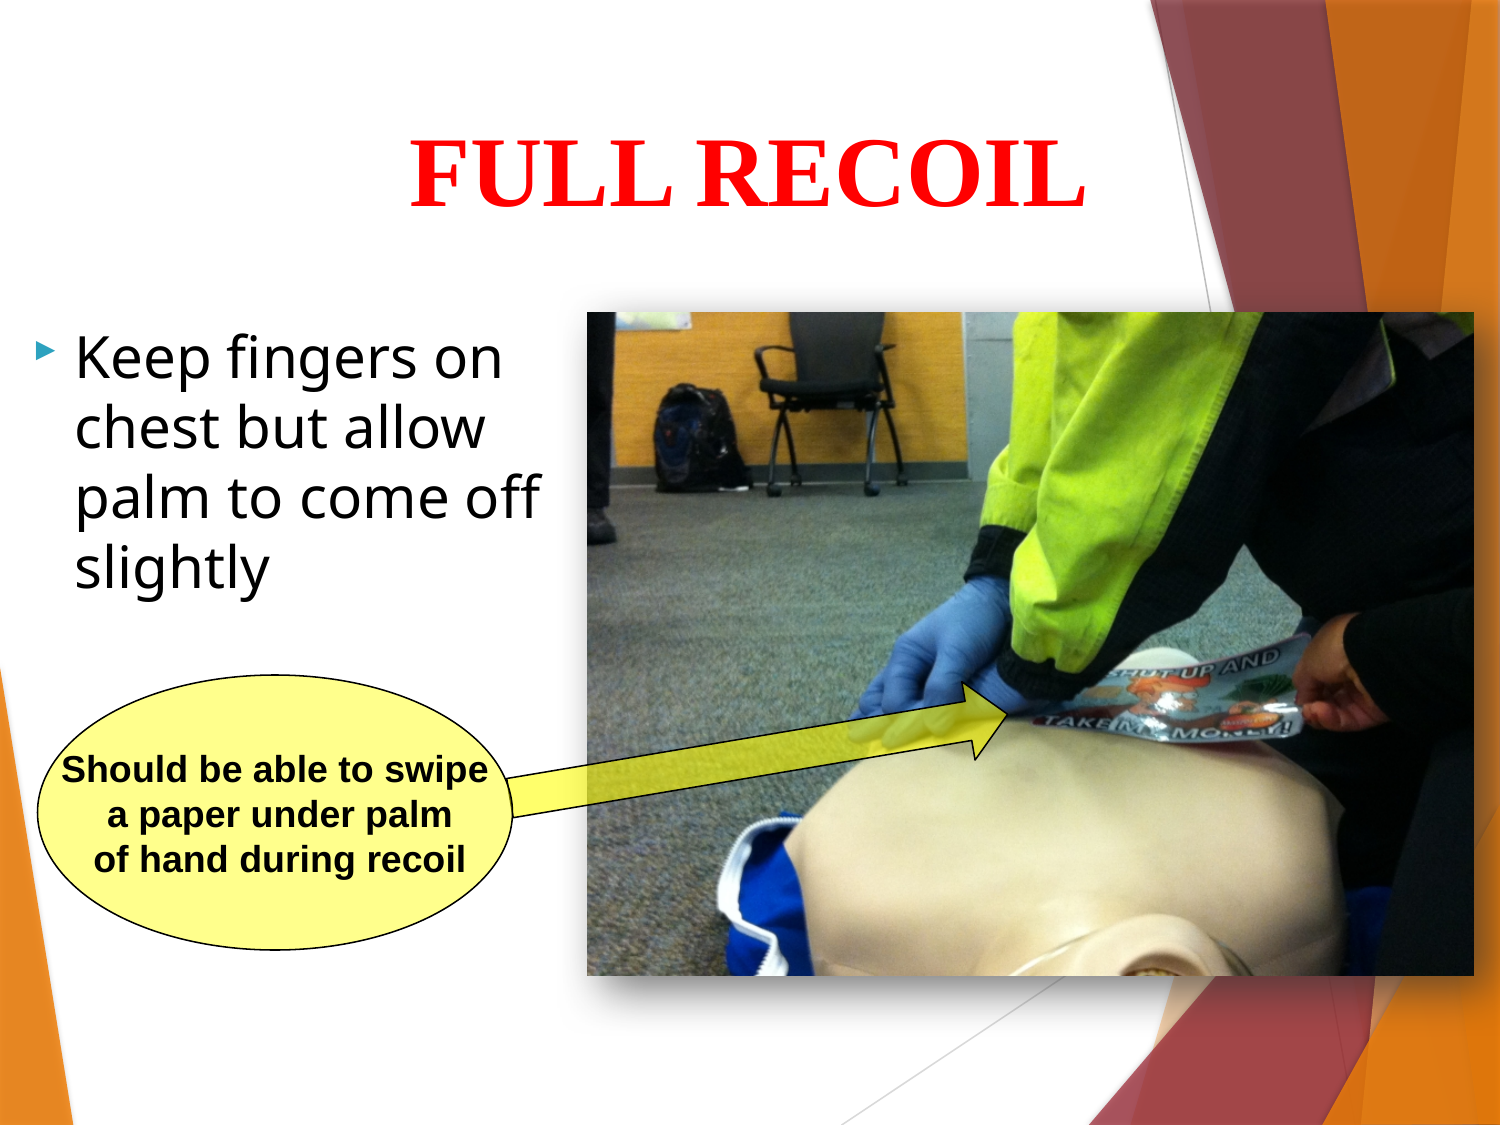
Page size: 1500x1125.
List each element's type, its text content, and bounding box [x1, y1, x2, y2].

text_box [506, 765, 582, 818]
text_box Keep fingers on chest but allow palm to come off slightly [0, 312, 586, 613]
text_box Should be able to swipe a paper under palm of hand during recoil [37, 675, 513, 951]
text_box FULL RECOIL [0, 99, 1500, 235]
picture [586, 311, 1475, 976]
